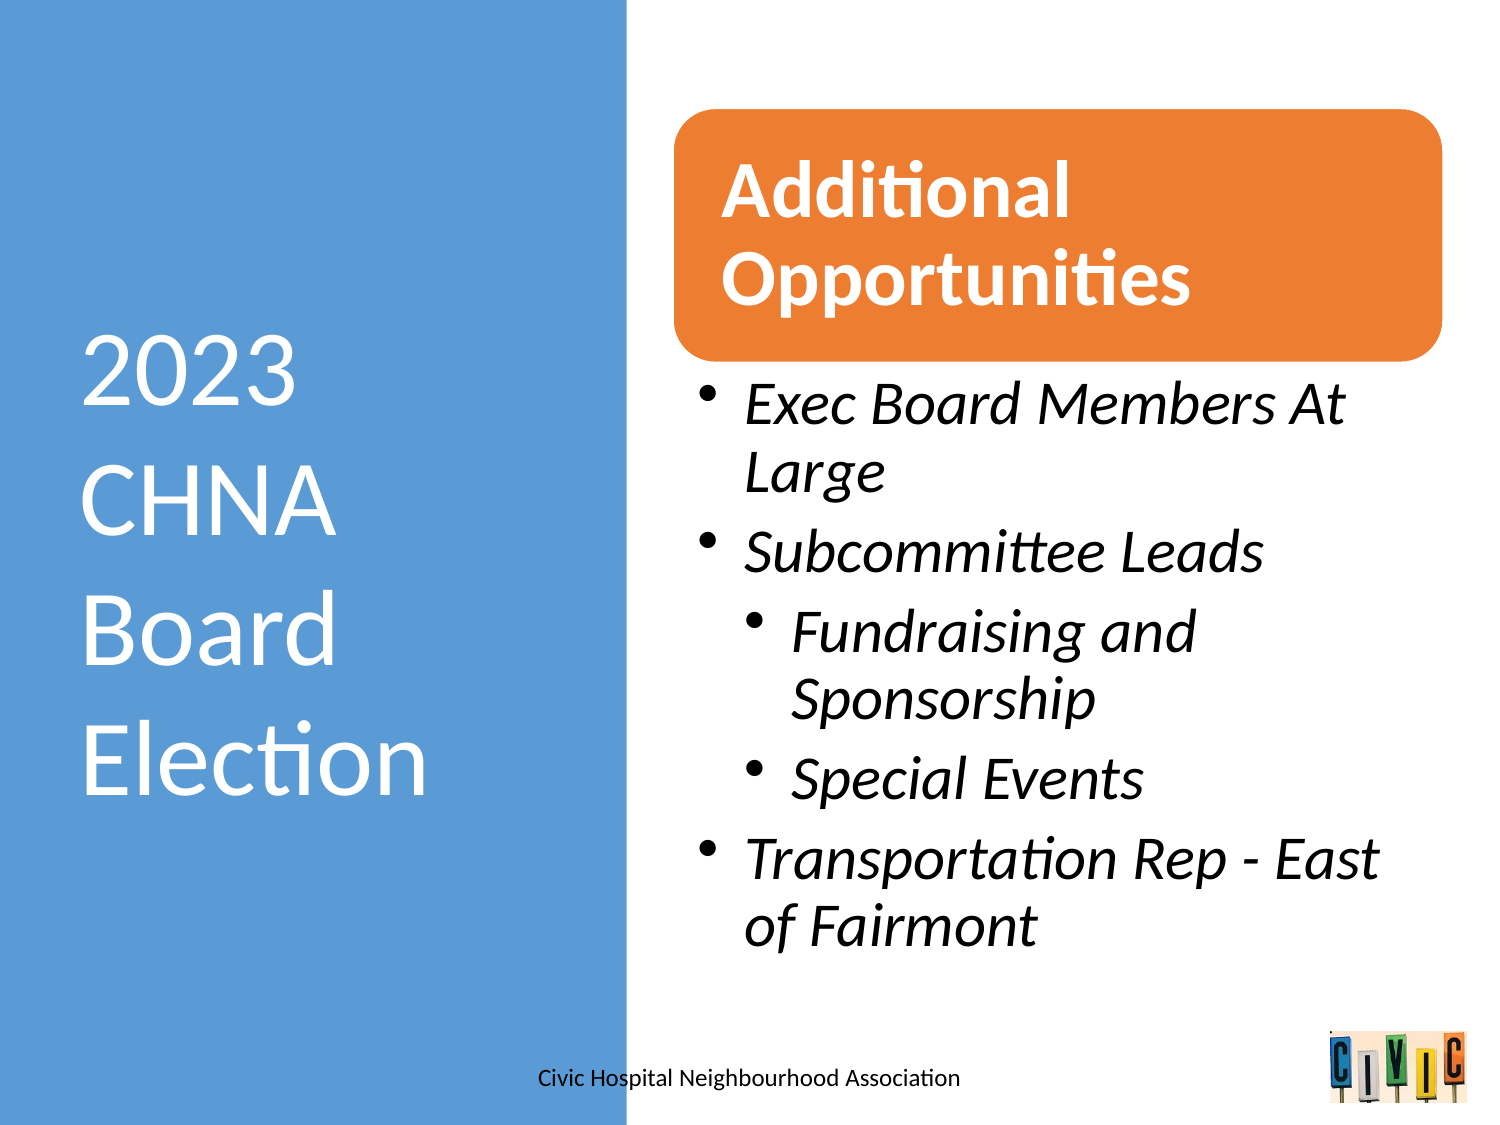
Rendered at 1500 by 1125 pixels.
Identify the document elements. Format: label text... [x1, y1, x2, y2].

title 2023 CHNA Board Election [64, 101, 534, 1005]
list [672, 101, 1444, 1005]
footer Civic Hospital Neighbourhood Association [496, 1042, 1004, 1103]
picture [1330, 1031, 1467, 1103]
text_box [0, 0, 628, 1125]
